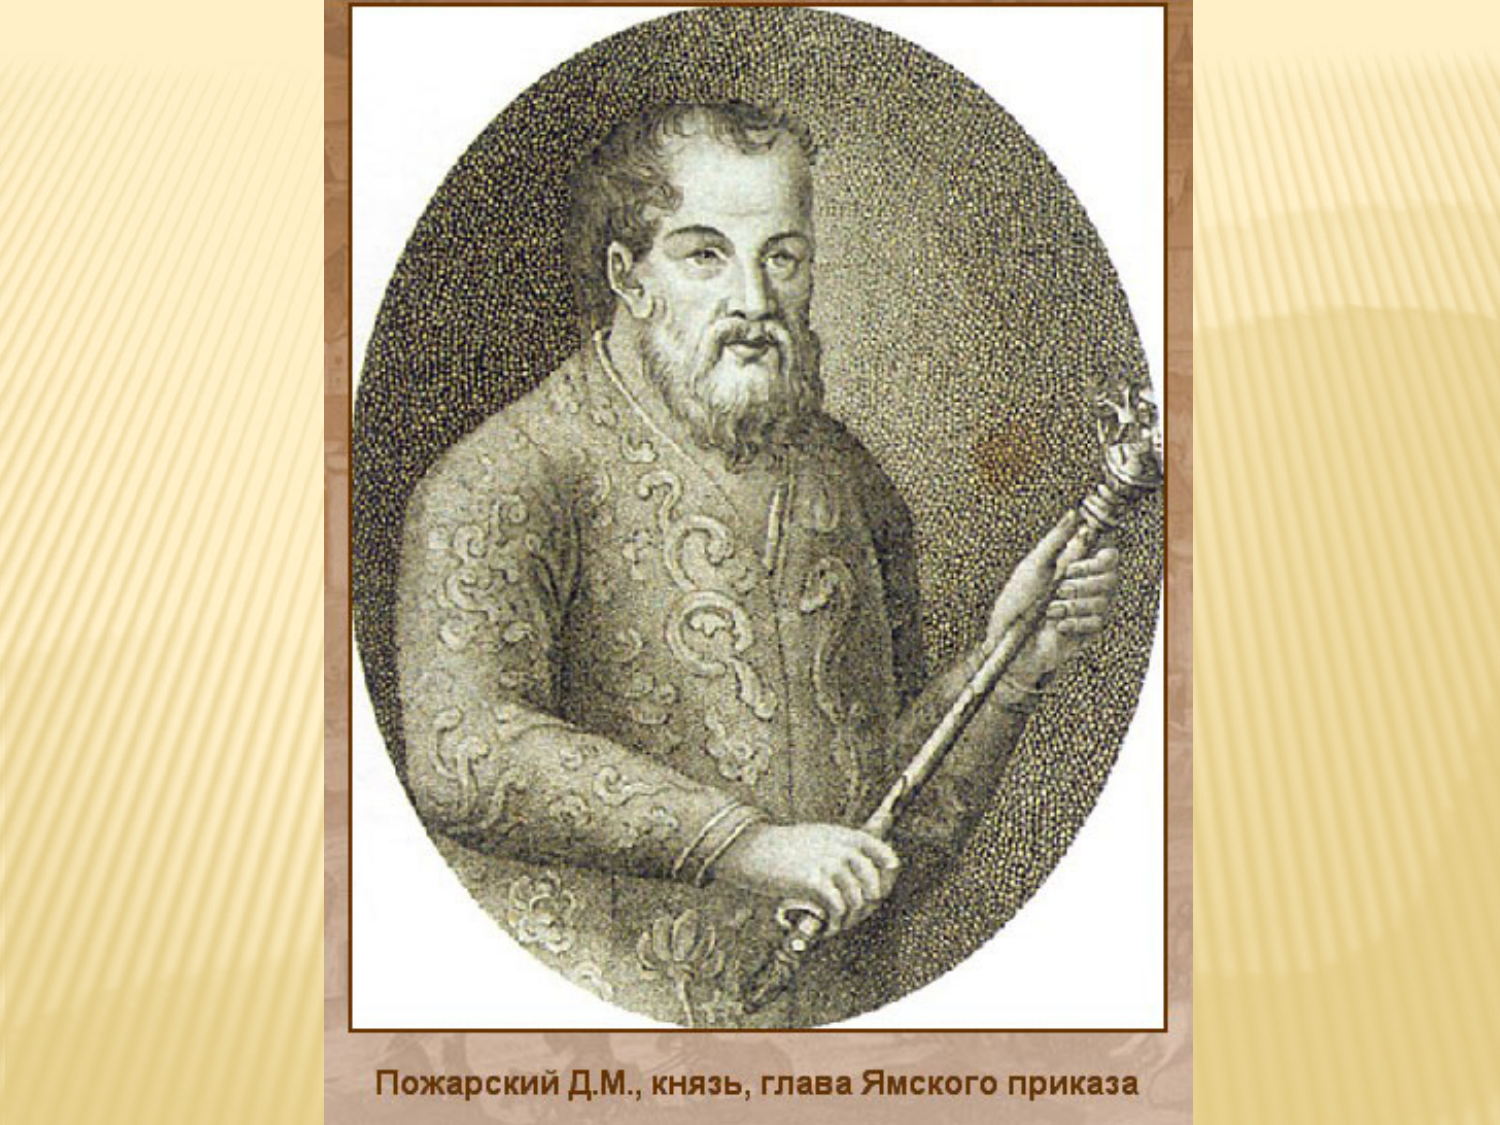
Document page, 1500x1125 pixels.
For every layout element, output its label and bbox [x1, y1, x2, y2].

picture [324, 0, 1194, 1125]
